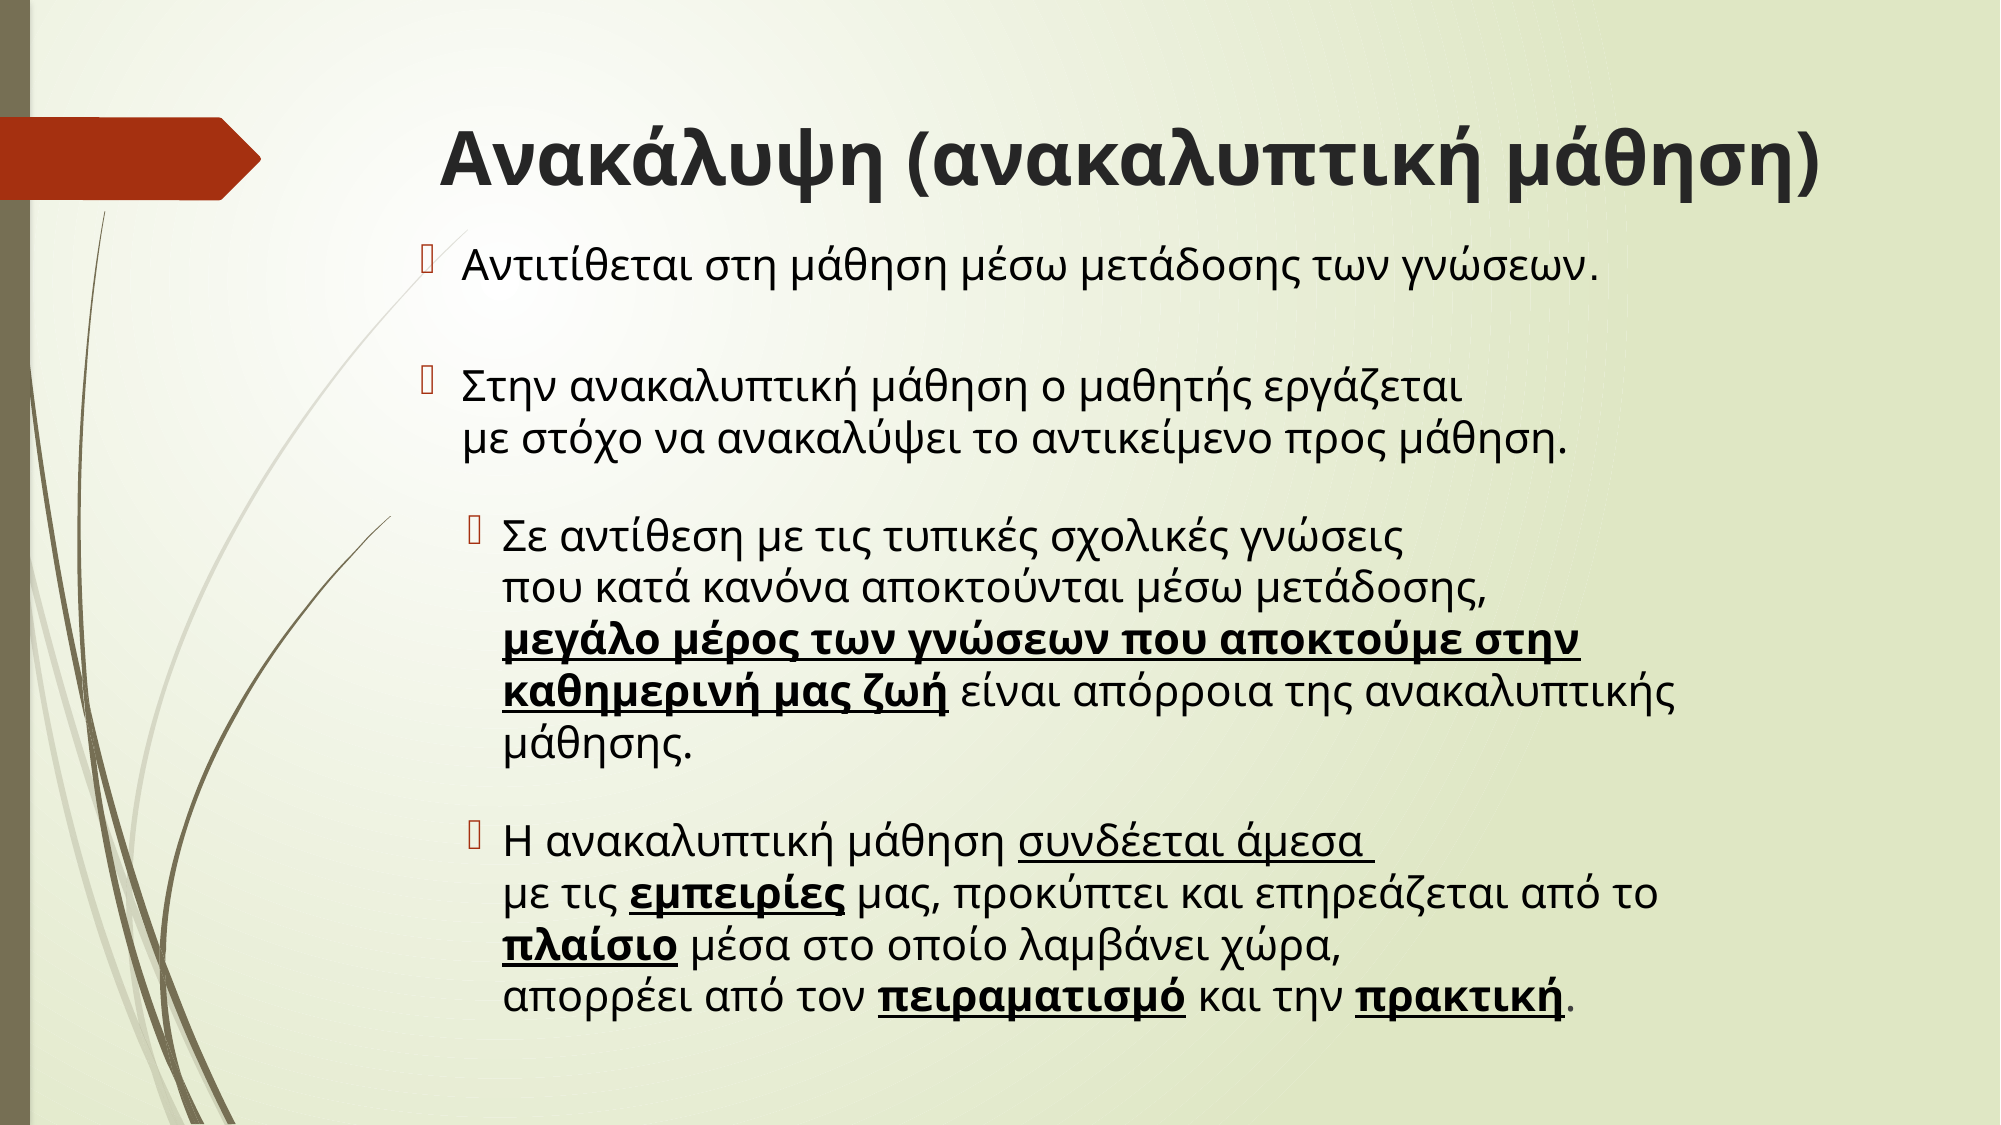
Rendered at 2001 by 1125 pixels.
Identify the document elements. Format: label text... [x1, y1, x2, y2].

list Αντιτίθεται στη μάθηση μέσω μετάδοσης των γνώσεων. Στην ανακαλυπτική μάθηση ο μαθητής εργάζεται με στόχο να ανακαλύψει το αντικείμενο προς μάθηση. Σε αντίθεση με τις τυπικές σχολικές γνώσεις που κατά κανόνα αποκτούνται μέσω μετάδοσης, μεγάλο μέρος των γνώσεων που αποκτούμε στην καθημερινή μας ζωή είναι απόρροια της ανακαλυπτικής μάθησης. Η ανακαλυπτική μάθηση συνδέεται άμεσα με τις εμπειρίες μας, προκύπτει και επηρεάζεται από το πλαίσιο μέσα στο οποίο λαμβάνει χώρα, απορρέει από τον πειραματισμό και την πρακτική. [392, 229, 1747, 1041]
title Ανακάλυψη (ανακαλυπτική μάθηση) [425, 102, 1888, 313]
